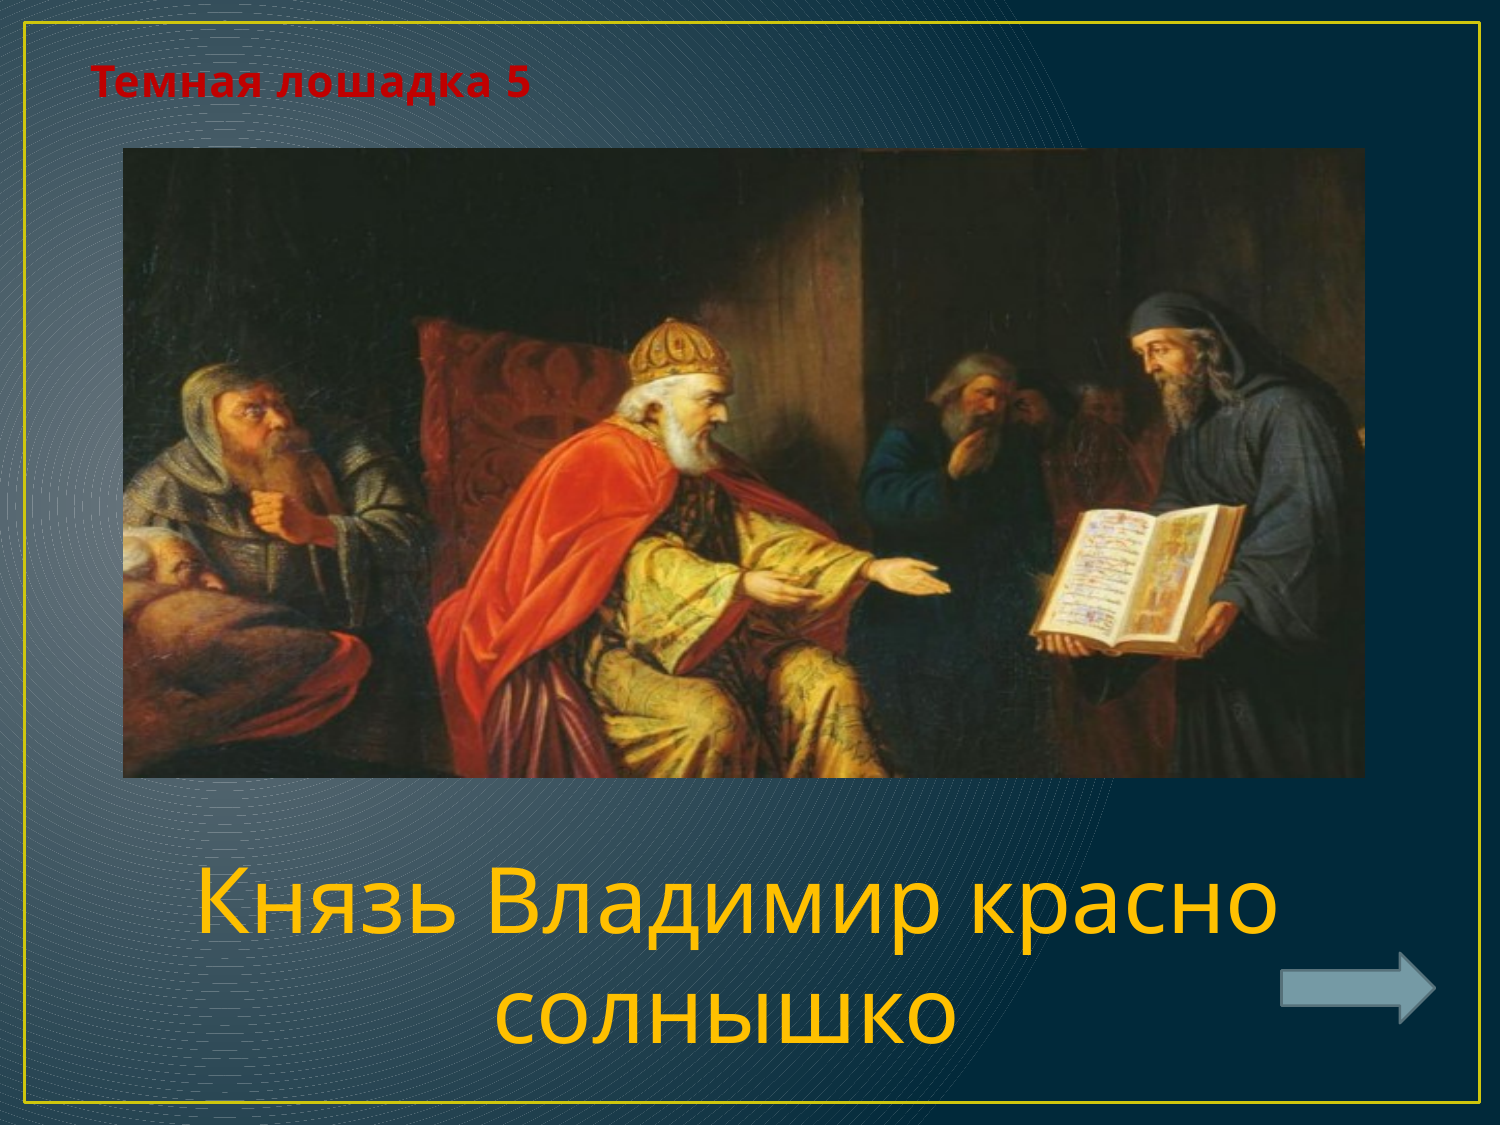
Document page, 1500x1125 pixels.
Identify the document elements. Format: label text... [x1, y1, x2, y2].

text_box [1280, 951, 1436, 1025]
picture [1044, 142, 1054, 148]
title Темная лошадка 5 [75, 45, 1425, 114]
text_box Князь Владимир красно солнышко [123, 834, 1353, 1069]
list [123, 148, 1365, 778]
picture [1075, 783, 1084, 791]
